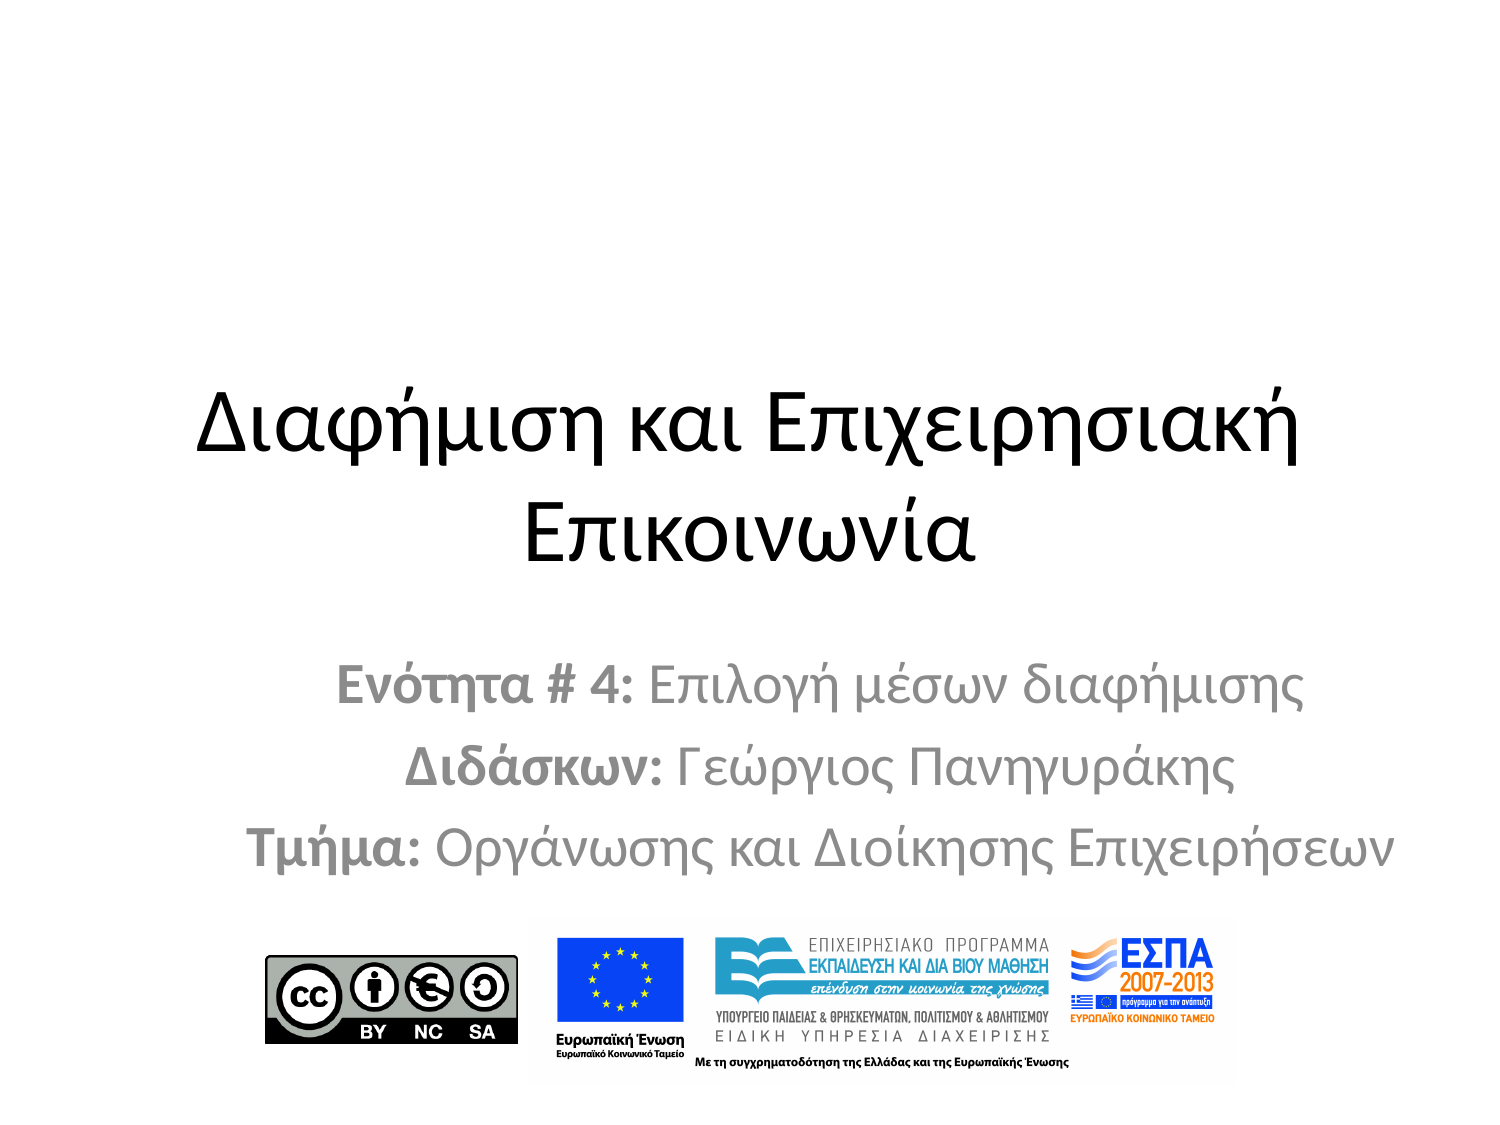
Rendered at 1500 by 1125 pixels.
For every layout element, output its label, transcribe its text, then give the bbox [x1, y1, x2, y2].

picture [528, 916, 1237, 1086]
subtitle Ενότητα # 4: Επιλογή μέσων διαφήμισης Διδάσκων: Γεώργιος Πανηγυράκης Τμήμα: Οργάνωσης και Διοίκησης Επιχειρήσεων [183, 637, 1459, 925]
picture [265, 955, 518, 1044]
title Διαφήμιση και Επιχειρησιακή Επικοινωνία [112, 349, 1388, 591]
